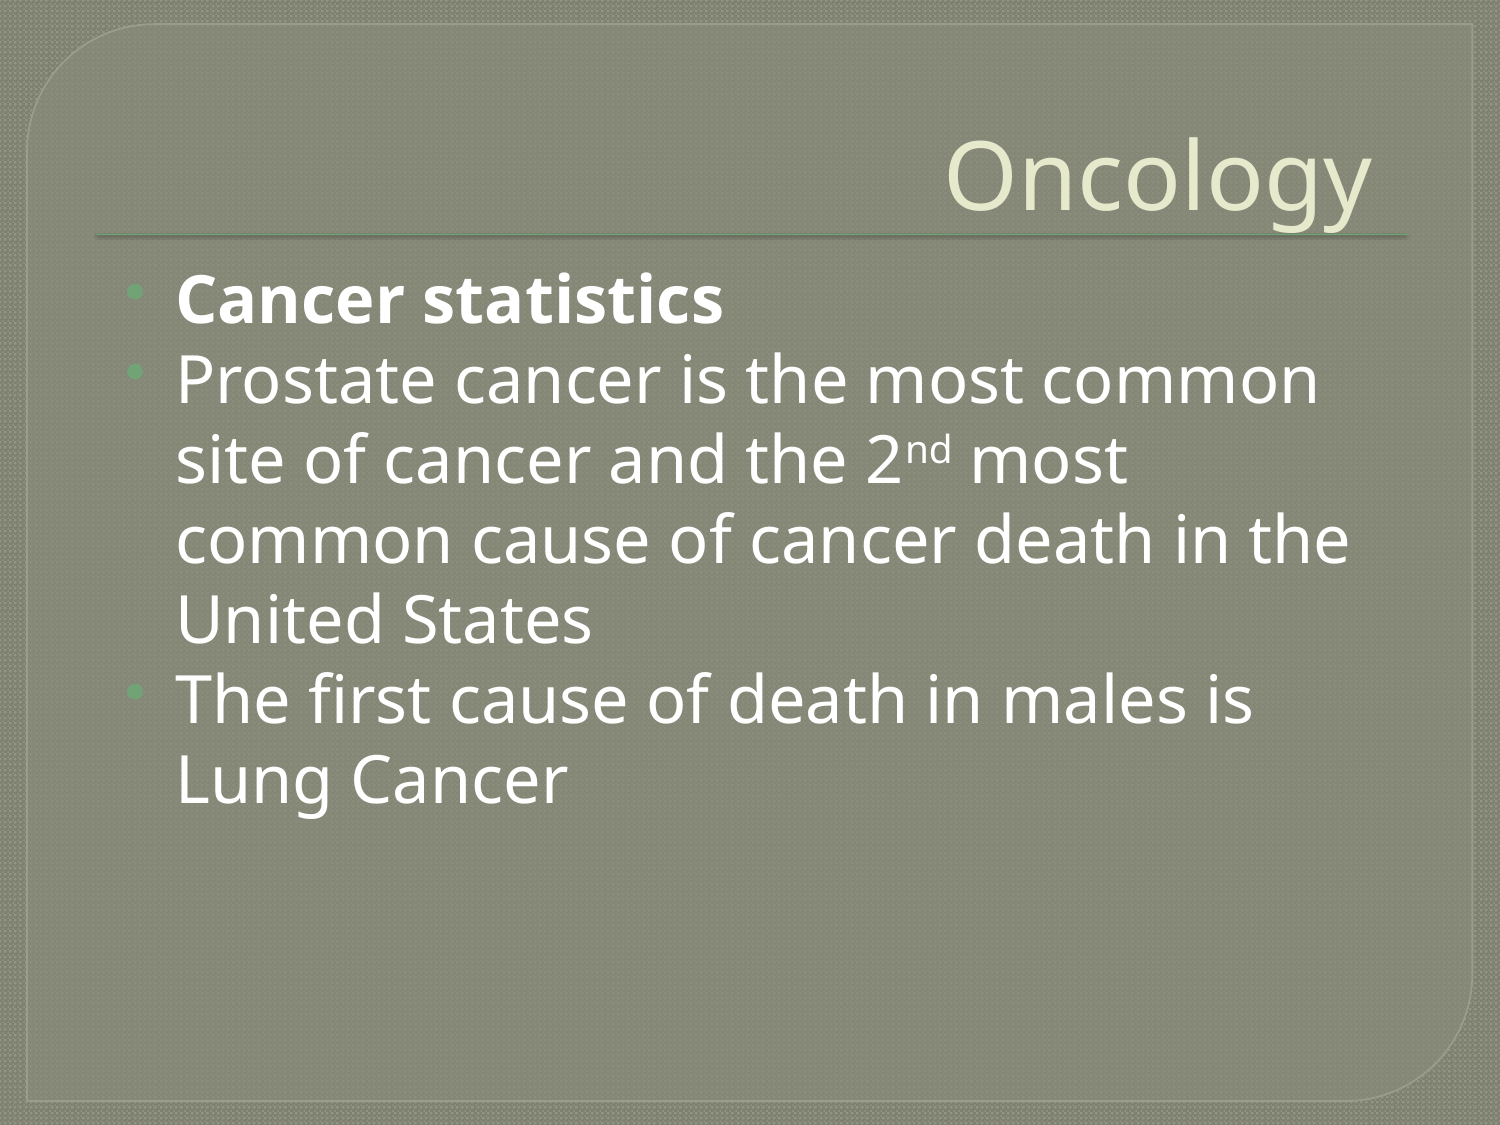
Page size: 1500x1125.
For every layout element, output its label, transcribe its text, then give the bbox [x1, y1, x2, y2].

list Cancer statistics Prostate cancer is the most common site of cancer and the 2nd most common cause of cancer death in the United States The first cause of death in males is Lung Cancer [112, 249, 1388, 1000]
title Oncology [112, 99, 1388, 238]
